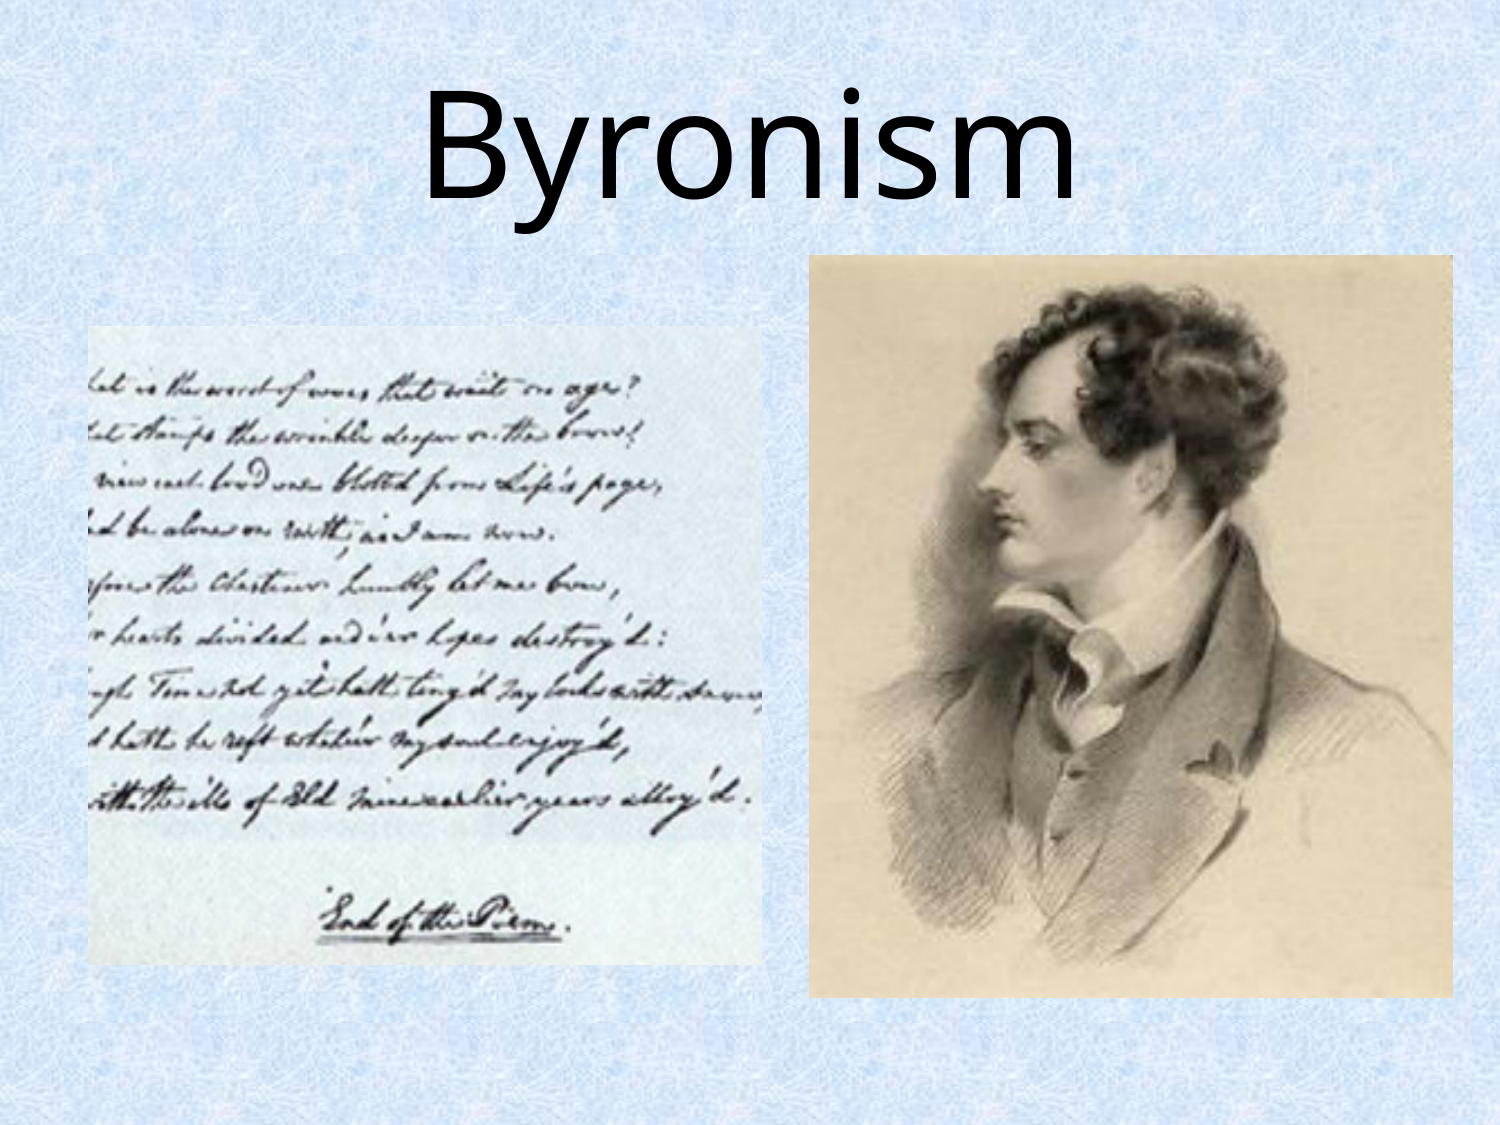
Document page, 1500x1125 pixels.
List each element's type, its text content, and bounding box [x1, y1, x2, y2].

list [808, 255, 1454, 998]
picture [0, 0, 1500, 1125]
title Byronism [75, 45, 1425, 233]
